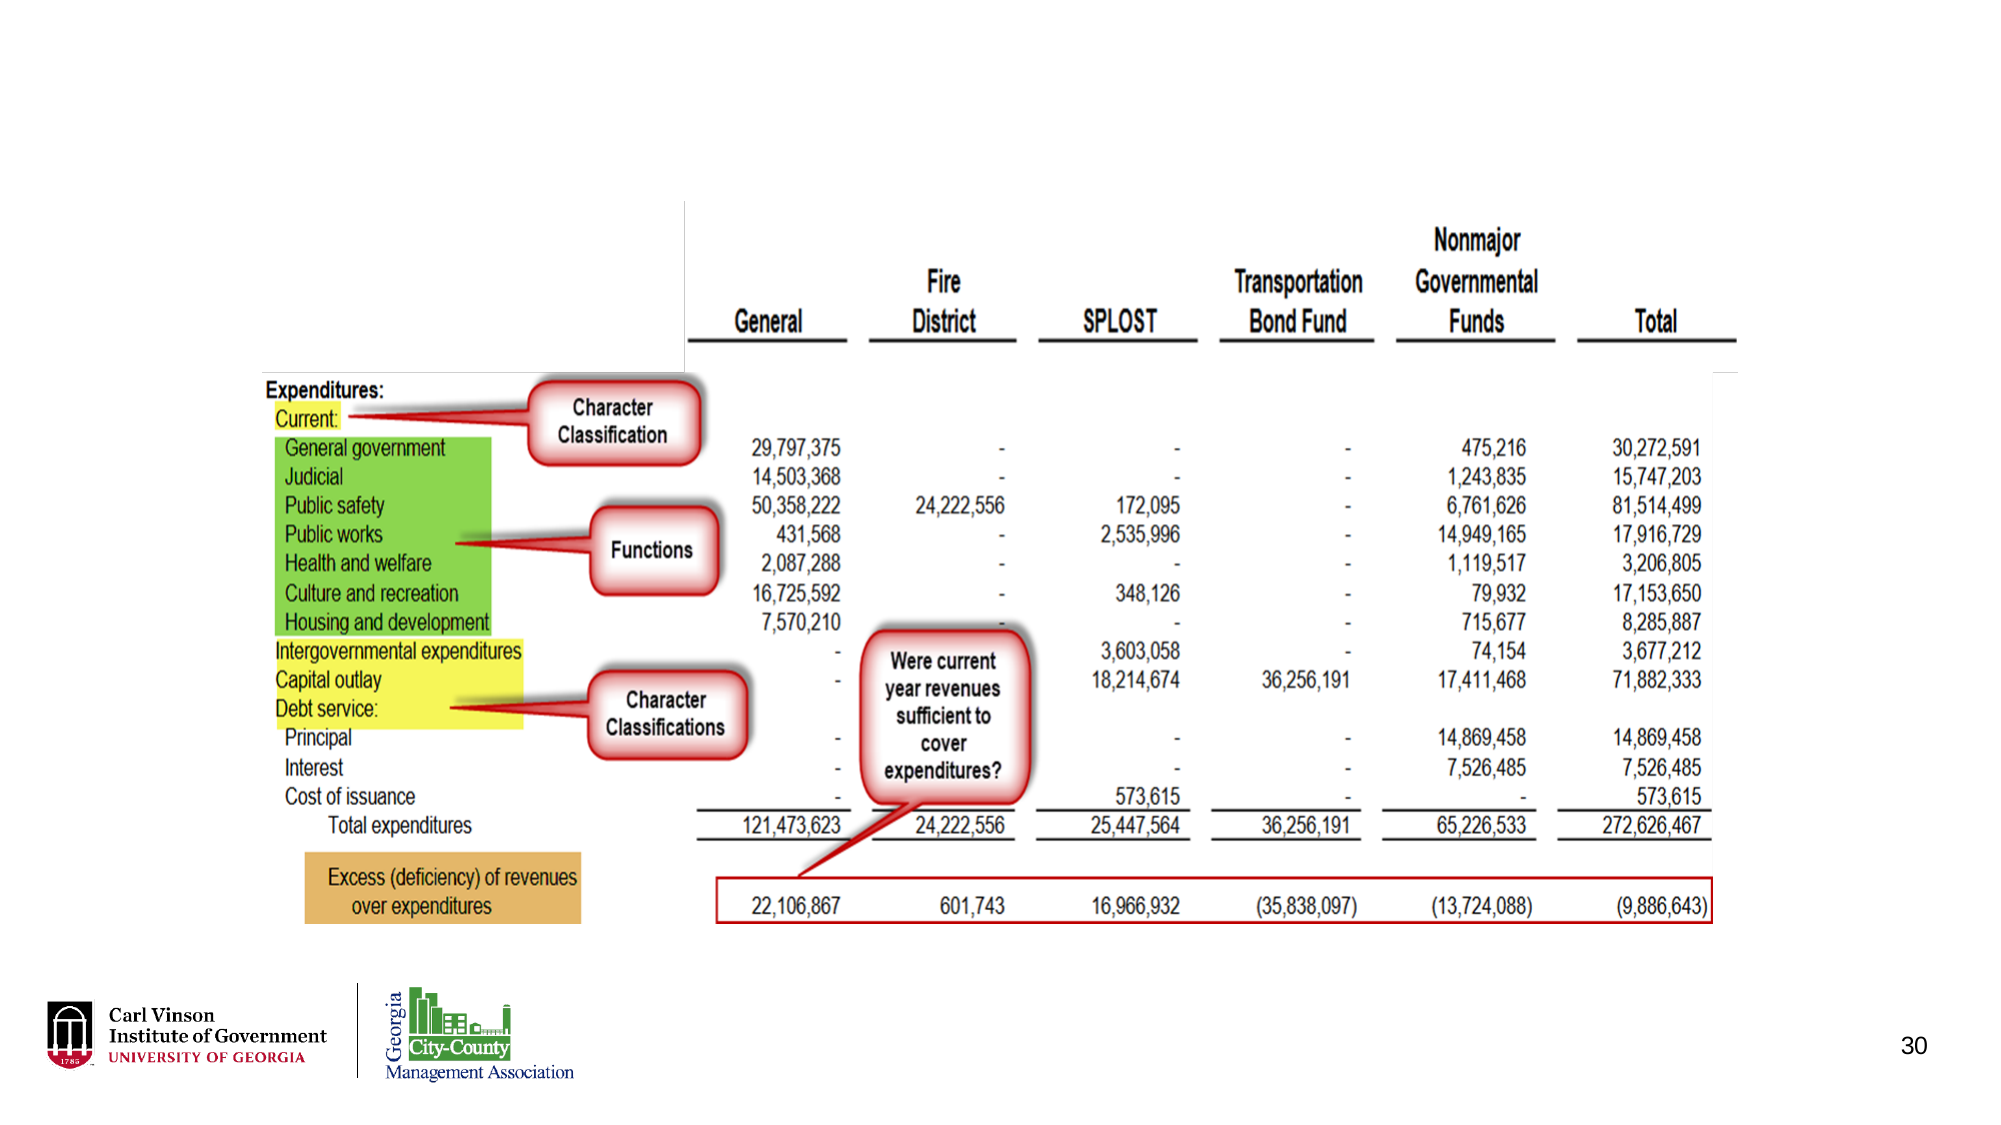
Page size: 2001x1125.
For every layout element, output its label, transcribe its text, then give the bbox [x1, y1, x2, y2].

picture [45, 999, 327, 1071]
slide_number 12 [1894, 1029, 1937, 1125]
picture [381, 981, 578, 1087]
picture [262, 201, 1738, 924]
